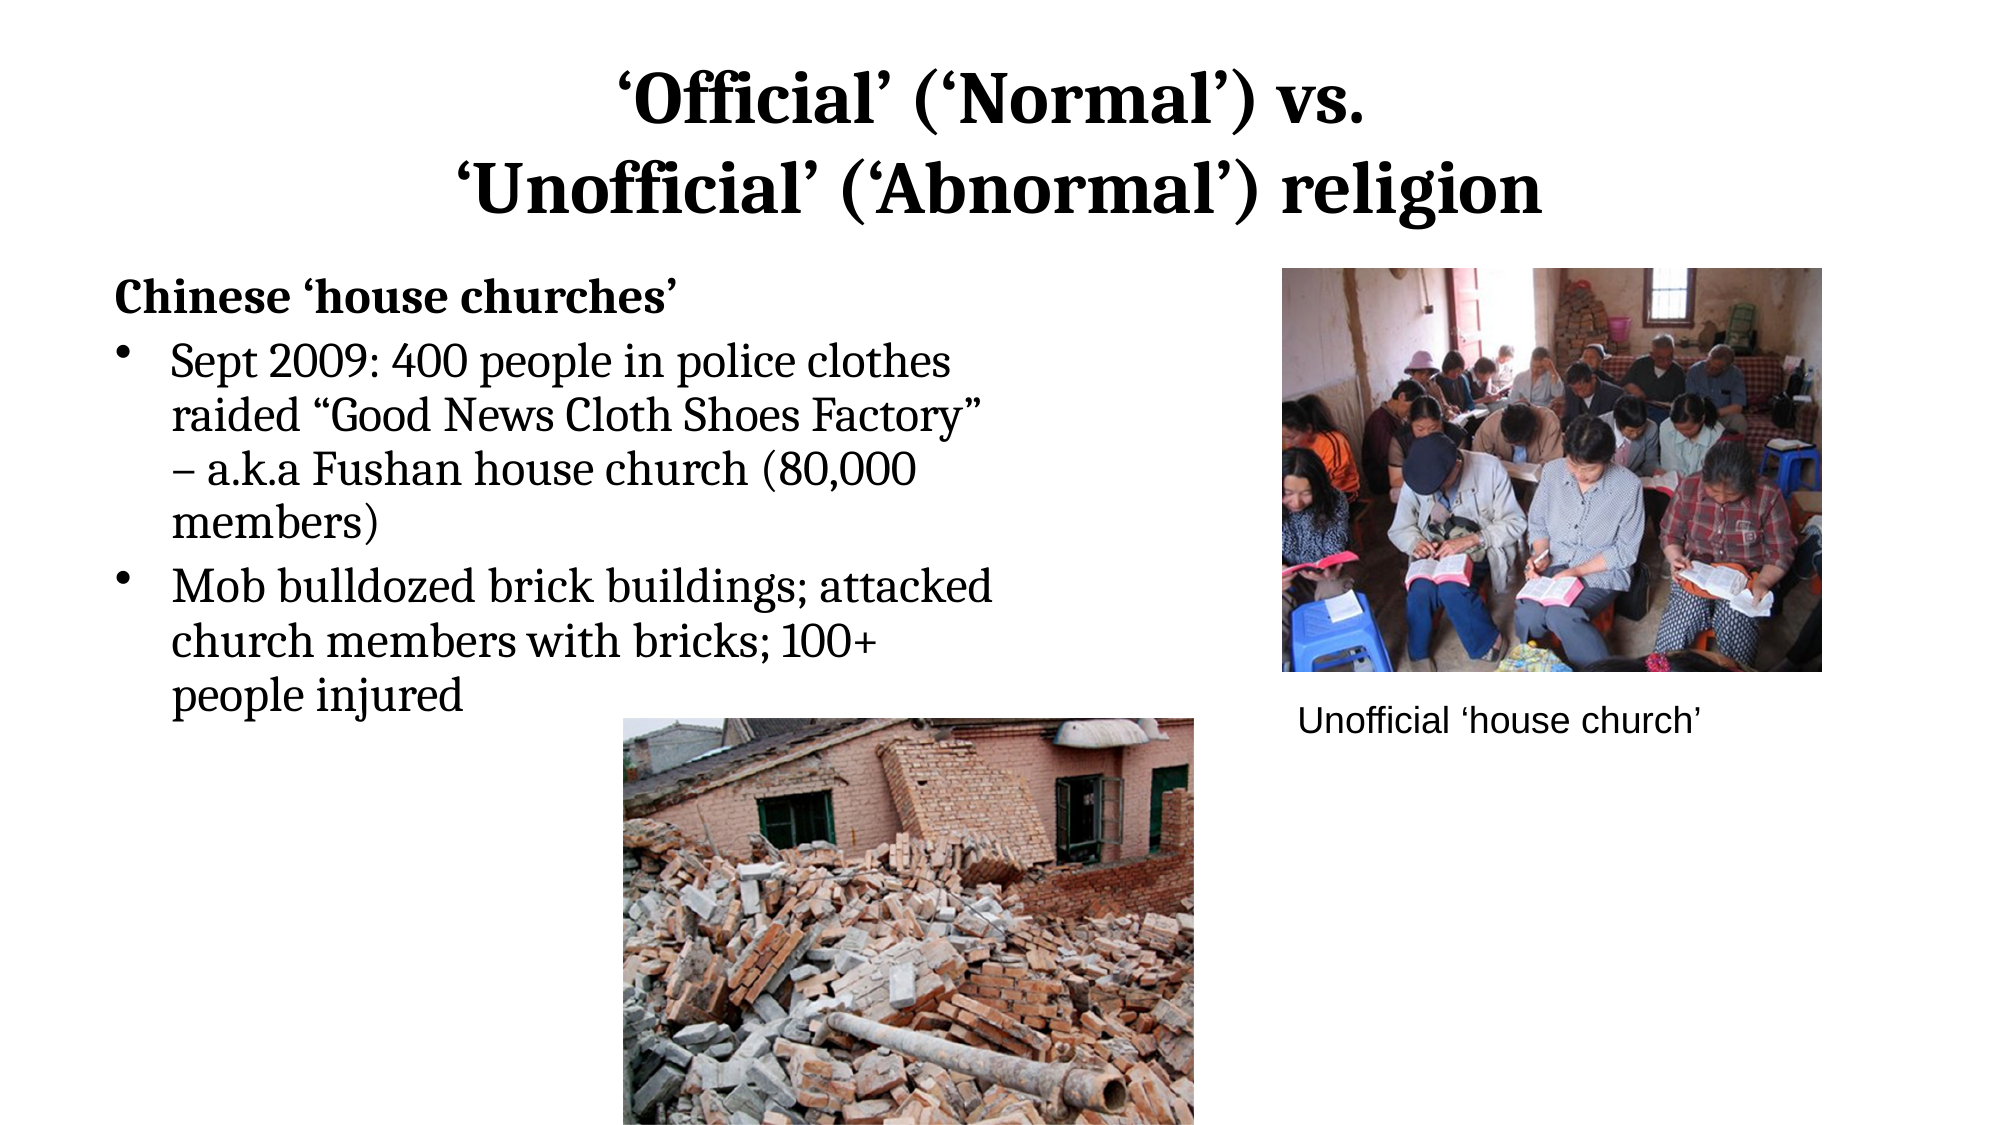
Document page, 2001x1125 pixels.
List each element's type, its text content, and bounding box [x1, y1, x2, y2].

title ‘Official’ (‘Normal’) vs. ‘Unofficial’ (‘Abnormal’) religion [99, 45, 1900, 233]
list Chinese ‘house churches’ Sept 2009: 400 people in police clothes raided “Good News Cloth Shoes Factory” – a.k.a Fushan house church (80,000 members) Mob bulldozed brick buildings; attacked church members with bricks; 100+ people injured [99, 262, 1021, 1005]
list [1282, 268, 1822, 672]
text_box Unofficial ‘house church’ [1282, 688, 2000, 748]
picture [622, 718, 1195, 1125]
